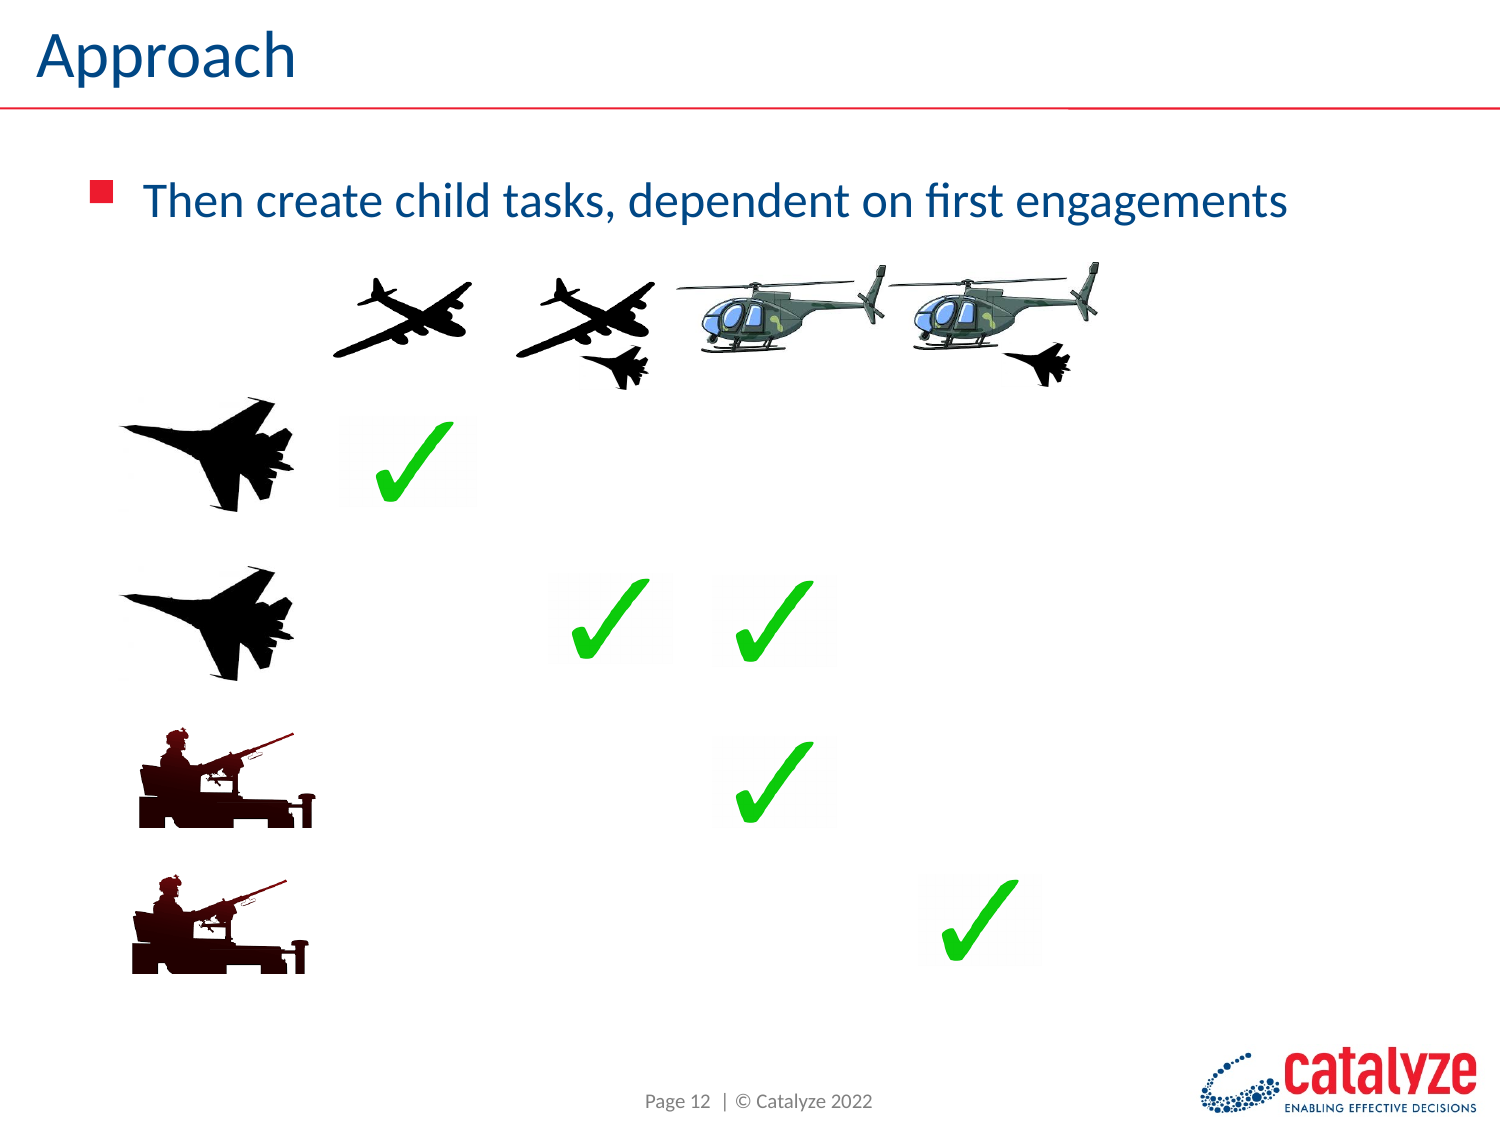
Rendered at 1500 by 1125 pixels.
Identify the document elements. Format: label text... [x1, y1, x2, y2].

list Then create child tasks, dependent on first engagements [11, 159, 1477, 1019]
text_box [117, 248, 1099, 974]
picture [1190, 1044, 1487, 1117]
title Approach [20, 17, 1477, 100]
